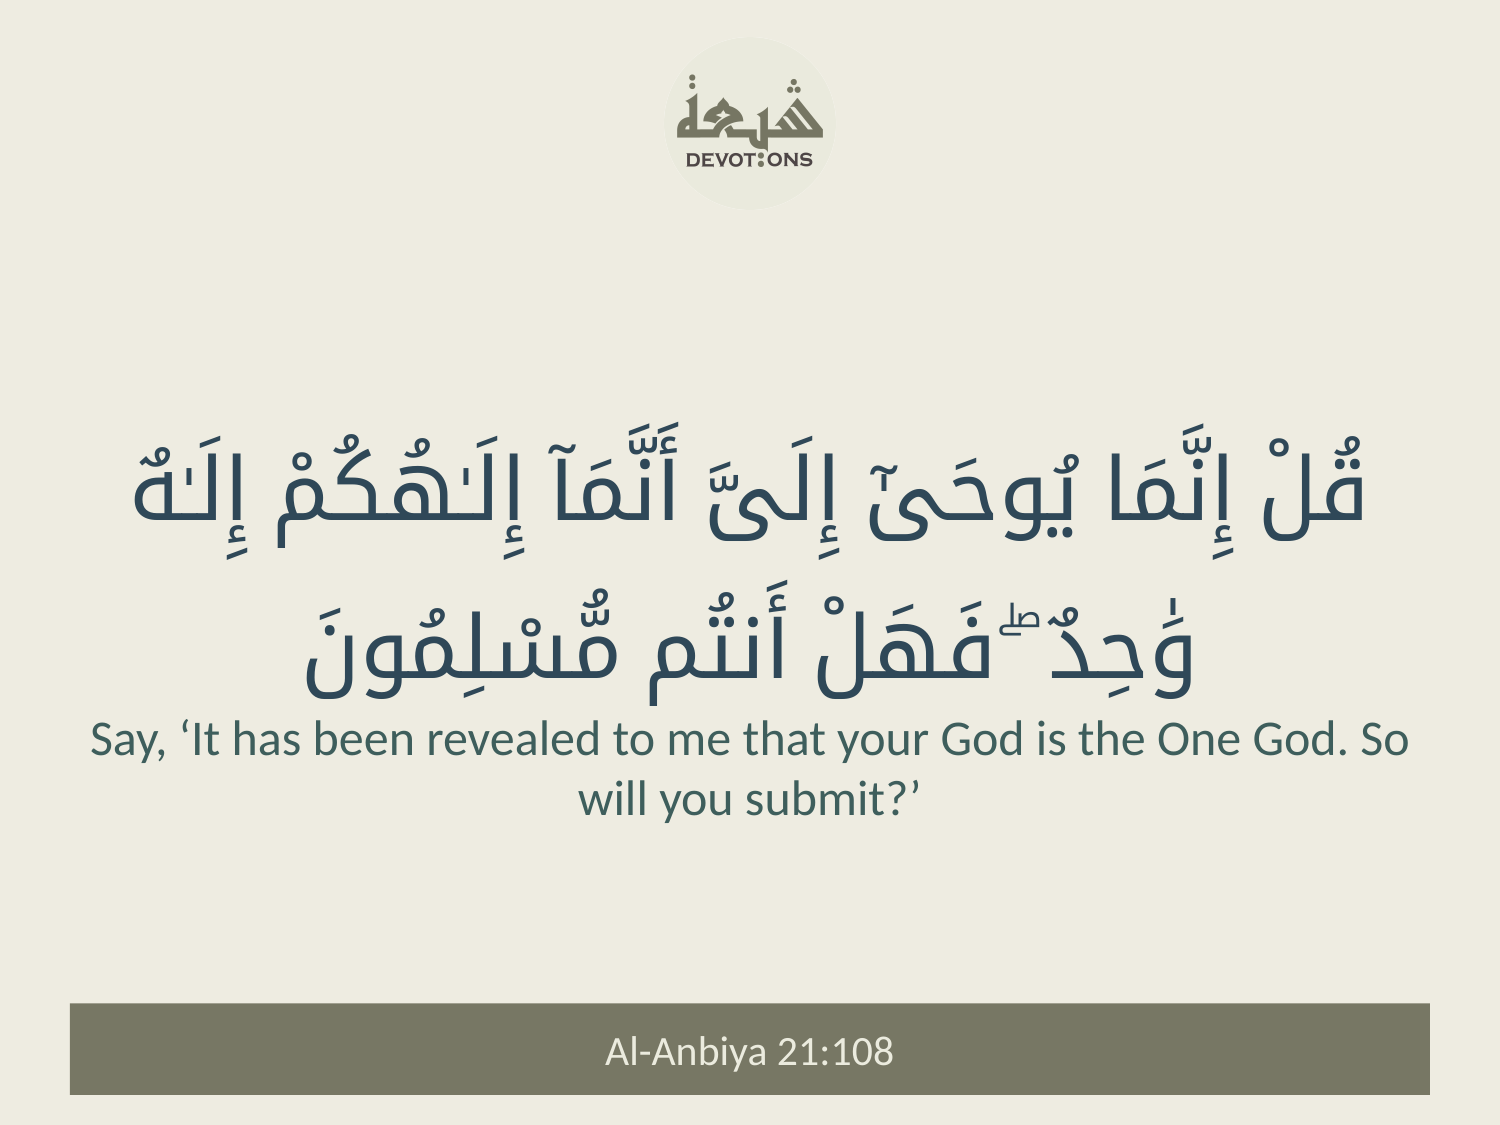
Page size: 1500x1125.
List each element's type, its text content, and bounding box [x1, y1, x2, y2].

list Al-Anbiya 21:108 [69, 1003, 1430, 1095]
picture [656, 29, 844, 203]
list قُلْ إِنَّمَا يُوحَىٰٓ إِلَىَّ أَنَّمَآ إِلَـٰهُكُمْ إِلَـٰهٌ وَٰحِدٌ ۖ فَهَلْ أَنتُم مُّسْلِمُونَ Say, ‘It has been revealed to me that your God is the One God. So will you submit?’ [69, 203, 1430, 1003]
